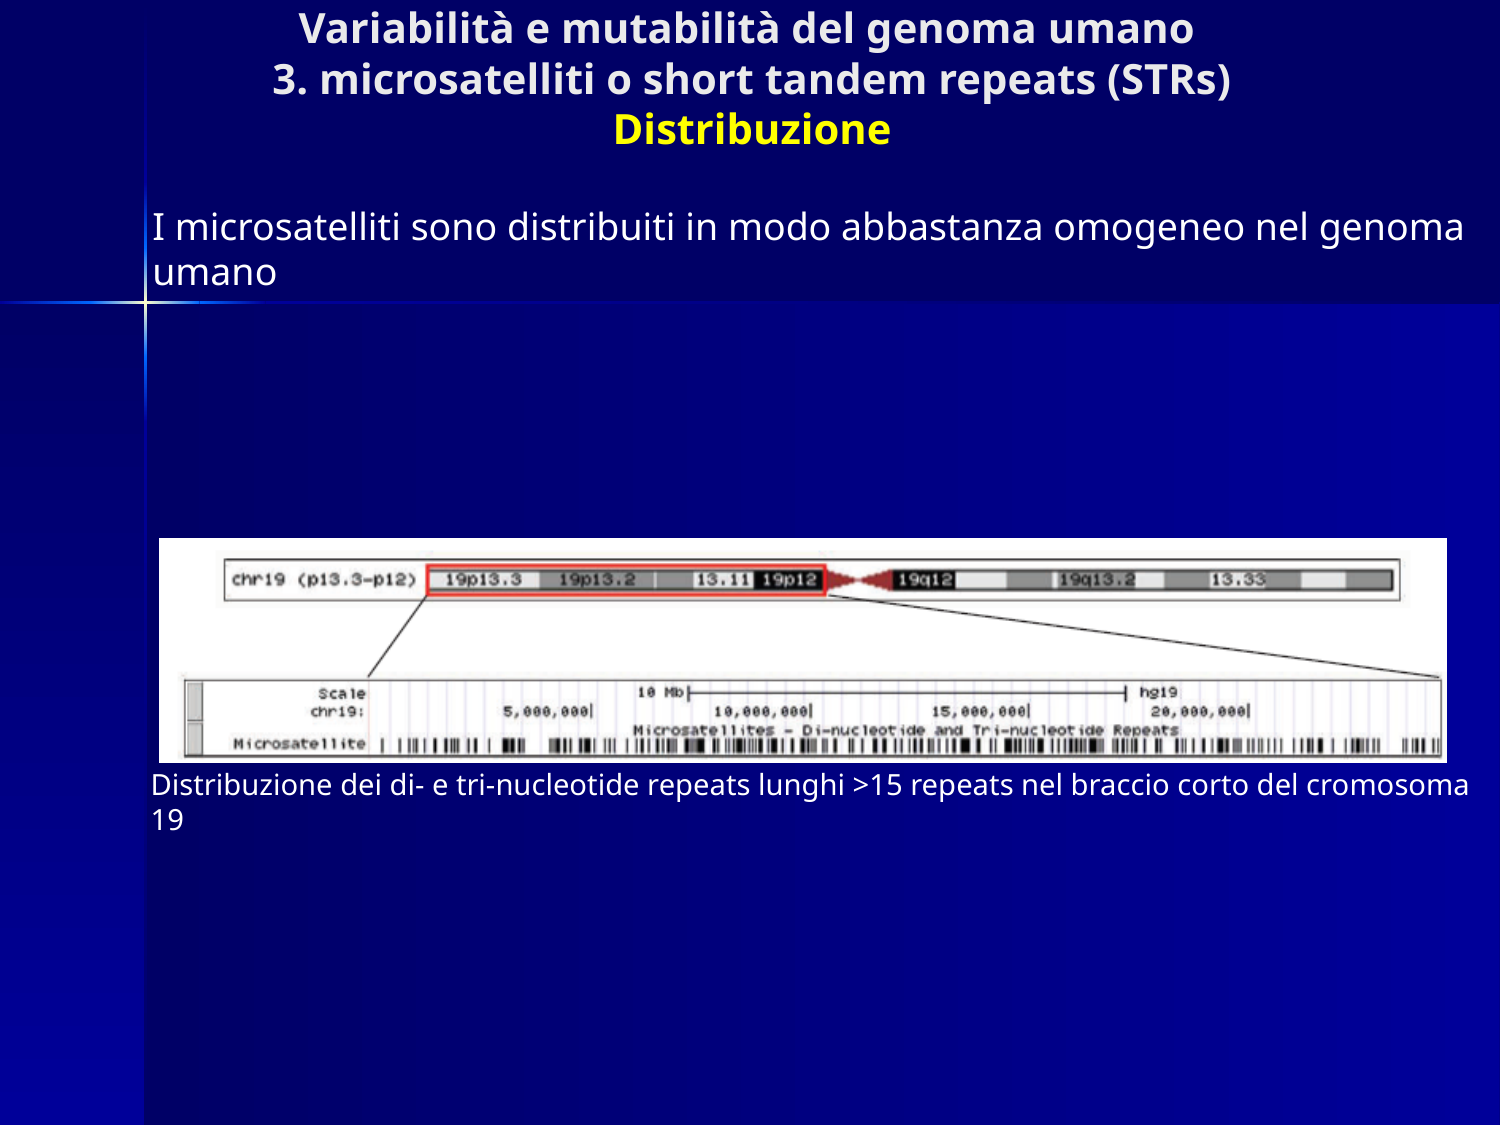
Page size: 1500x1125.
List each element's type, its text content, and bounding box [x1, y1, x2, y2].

text_box Distribuzione dei di- e tri-nucleotide repeats lunghi >15 repeats nel braccio corto del cromosoma 19 [135, 758, 1500, 844]
picture [159, 538, 1448, 763]
text_box Variabilità e mutabilità del genoma umano 3. microsatelliti o short tandem repeats (STRs) Distribuzione [20, 37, 1484, 160]
text_box I microsatelliti sono distribuiti in modo abbastanza omogeneo nel genoma umano [137, 195, 1500, 301]
